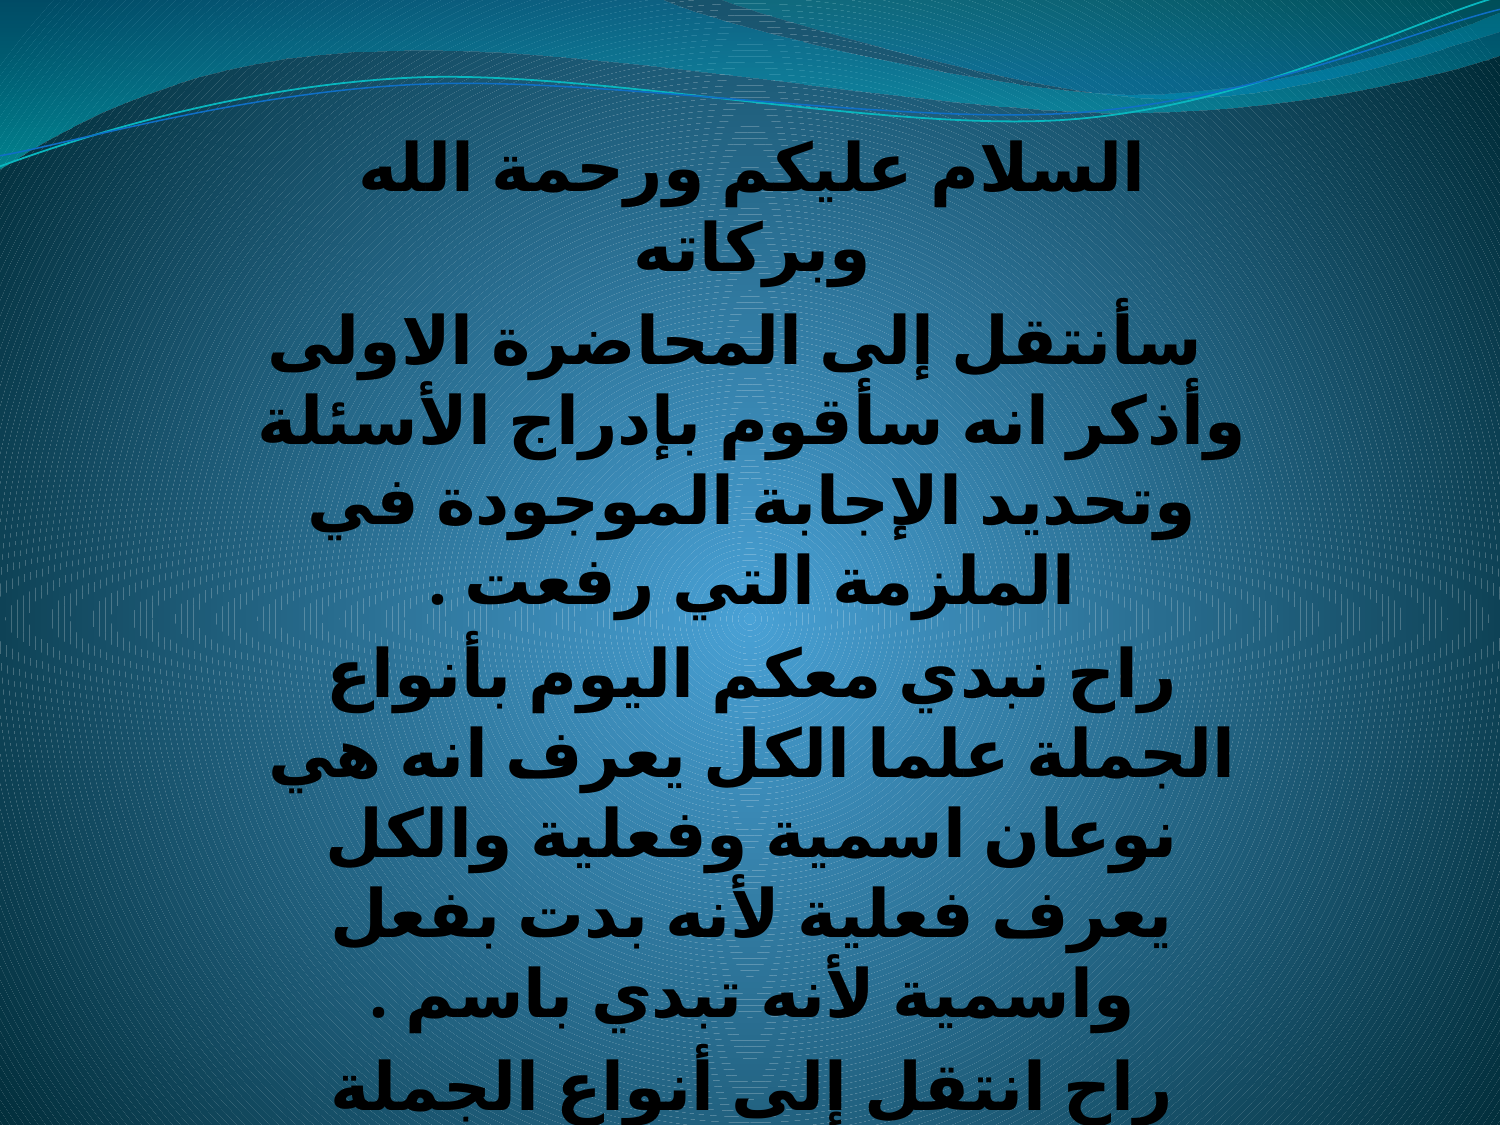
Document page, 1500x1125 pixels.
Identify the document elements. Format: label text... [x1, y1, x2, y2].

subtitle السلام عليكم ورحمة الله وبركاته سأنتقل إلى المحاضرة الاولى وأذكر انه سأقوم بإدراج الأسئلة وتحديد الإجابة الموجودة في الملزمة التي رفعت . راح نبدي معكم اليوم بأنواع الجملة علما الكل يعرف انه هي نوعان اسمية وفعلية والكل يعرف فعلية لأنه بدت بفعل واسمية لأنه تبدي باسم . راح انتقل إلى أنواع الجملة الاسمية وسيكون السؤال الأول :ما خصائص المبتدأ ؟ وستكون الإجابة على صفحتين هما 65 و 66 وكما موضح بالصور المرفقة. [225, 117, 1275, 925]
